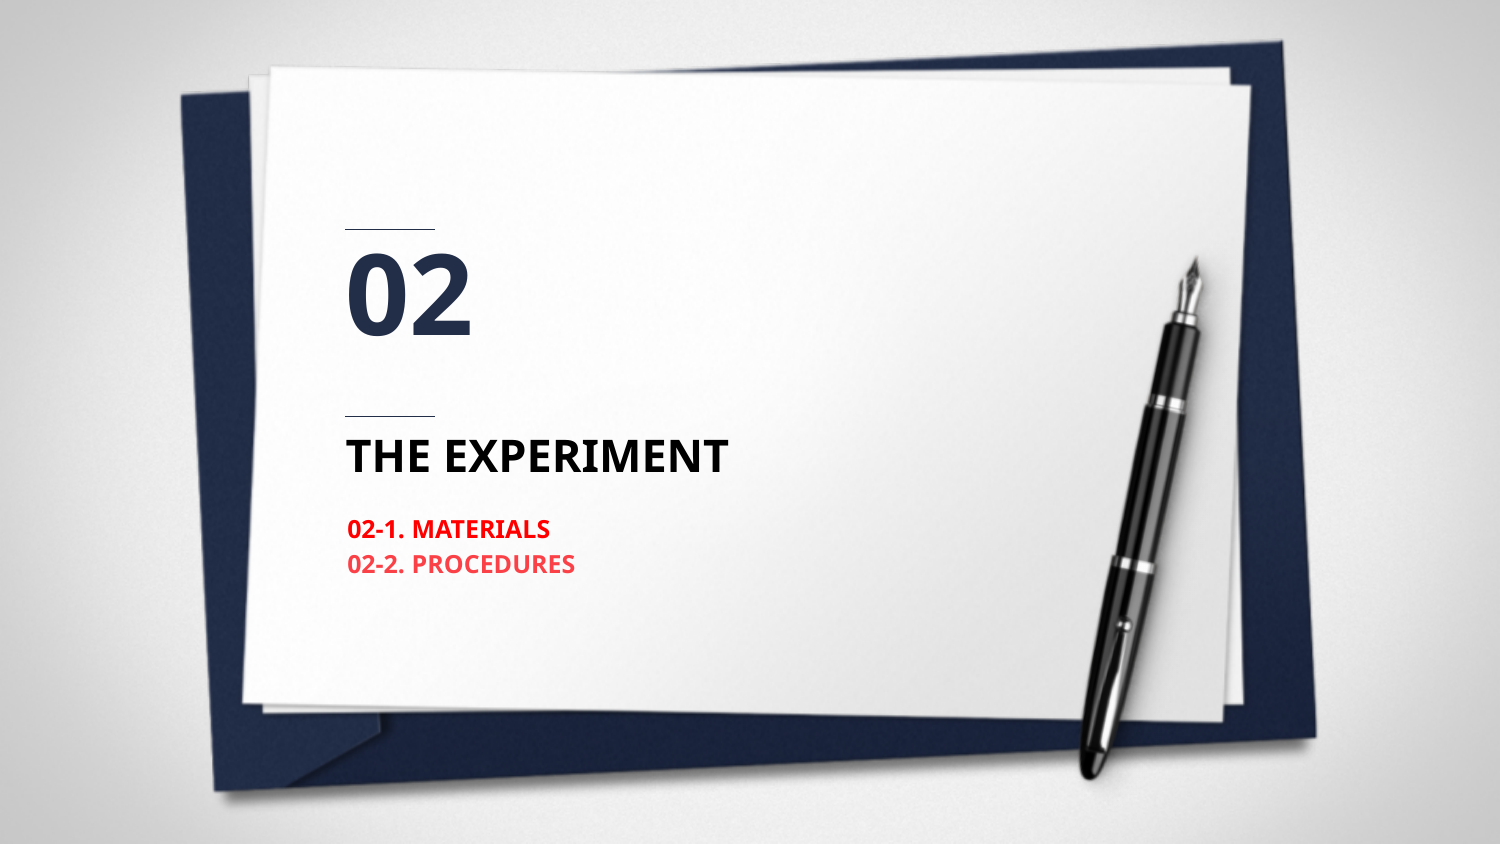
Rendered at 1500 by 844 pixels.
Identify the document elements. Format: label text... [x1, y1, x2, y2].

picture [0, 0, 1500, 844]
list 02 [344, 237, 618, 375]
list THE EXPERIMENT [344, 433, 1221, 489]
text_box 02-1. MATERIALS 02-2. PROCEDURES [347, 517, 996, 579]
